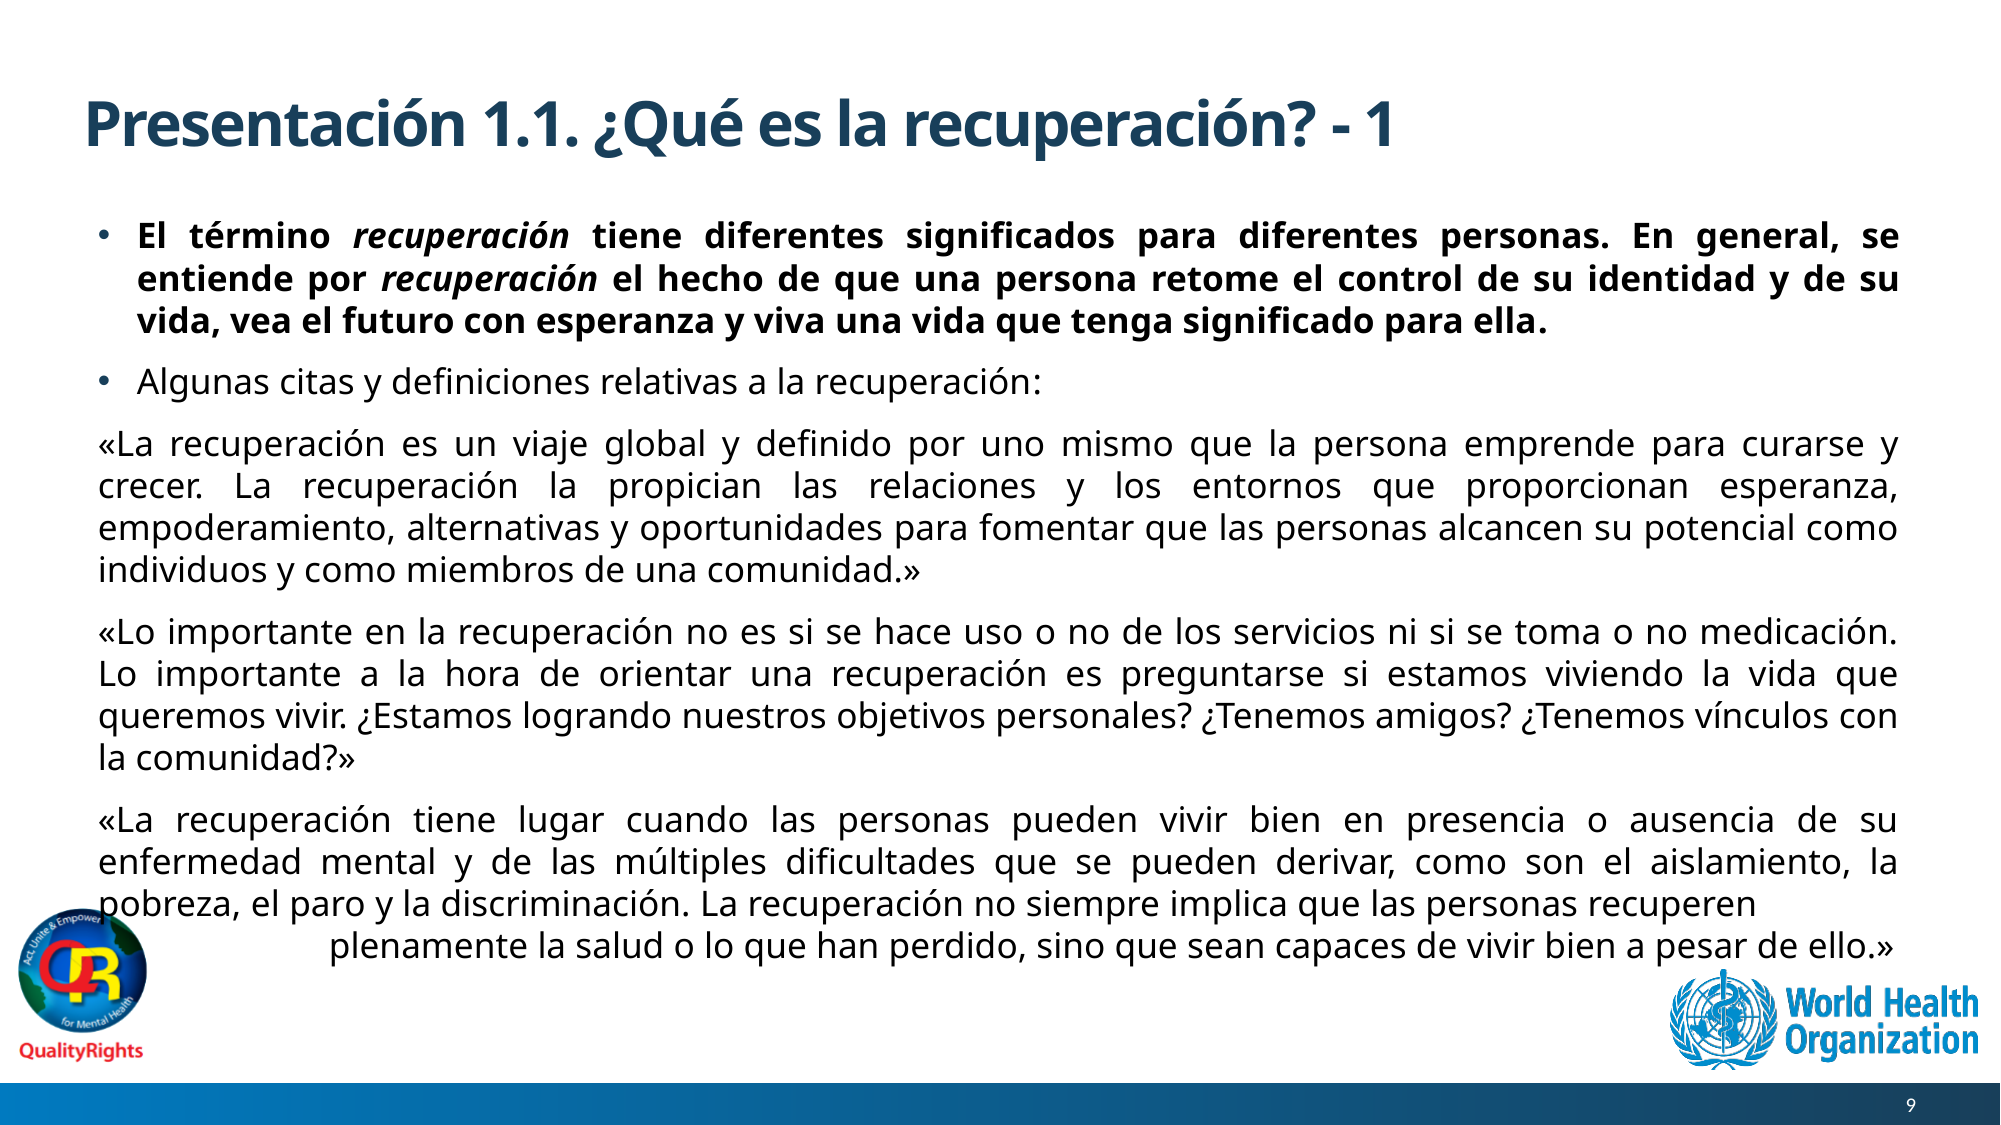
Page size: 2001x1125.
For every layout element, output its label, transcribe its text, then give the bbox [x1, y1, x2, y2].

picture [0, 891, 162, 1080]
picture [1670, 1031, 1715, 1070]
picture [1716, 1064, 1731, 1070]
picture [1958, 1000, 1962, 1012]
picture [1860, 1000, 1865, 1012]
picture [1682, 1004, 1749, 1060]
picture [1735, 1002, 1743, 1011]
picture [1689, 992, 1700, 1025]
picture [1711, 1030, 1721, 1038]
picture [1685, 987, 1697, 1003]
picture [1670, 987, 1679, 1010]
picture [1804, 987, 1811, 1005]
picture [1741, 987, 1765, 1047]
picture [1691, 1030, 1700, 1041]
picture [1738, 1022, 1743, 1031]
title Presentación 1.1. ¿Qué es la recuperación? - 1 [68, 83, 1675, 154]
picture [1890, 987, 1897, 999]
picture [1711, 995, 1721, 1005]
list El término recuperación tiene diferentes significados para diferentes personas. En general, se entiende por recuperación el hecho de que una persona retome el control de su identidad y de su vida, vea el futuro con esperanza y viva una vida que tenga significado para ella. Algunas citas y definiciones relativas a la recuperación: «La recuperación es un viaje global y definido por uno mismo que la persona emprende para curarse y crecer. La recuperación la propician las relaciones y los entornos que proporcionan esperanza, empoderamiento, alternativas y oportunidades para fomentar que las personas alcancen su potencial como individuos y como miembros de una comunidad.» «Lo importante en la recuperación no es si se hace uso o no de los servicios ni si se toma o no medicación. Lo importante a la hora de orientar una recuperación es preguntarse si estamos viviendo la vida que queremos vivir. ¿Estamos logrando nuestros objetivos personales? ¿Tenemos amigos? ¿Tenemos vínculos con la comunidad?» «La recuperación tiene lugar cuando las personas pueden vivir bien en presencia o ausencia de su enfermedad mental y de las múltiples dificultades que se pueden derivar, como son el aislamiento, la pobreza, el paro y la discriminación. La recuperación no siempre implica que las personas recuperen plenamente la salud o lo que han perdido, sino que sean capaces de vivir bien a pesar de ello.» [83, 206, 1917, 987]
picture [1701, 987, 1710, 992]
picture [1703, 1003, 1712, 1016]
picture [1725, 1041, 1747, 1054]
picture [1703, 1018, 1711, 1030]
picture [1706, 1037, 1722, 1046]
picture [1732, 969, 1978, 1070]
picture [1791, 987, 1798, 1005]
picture [1701, 1042, 1722, 1054]
picture [1696, 994, 1708, 1025]
